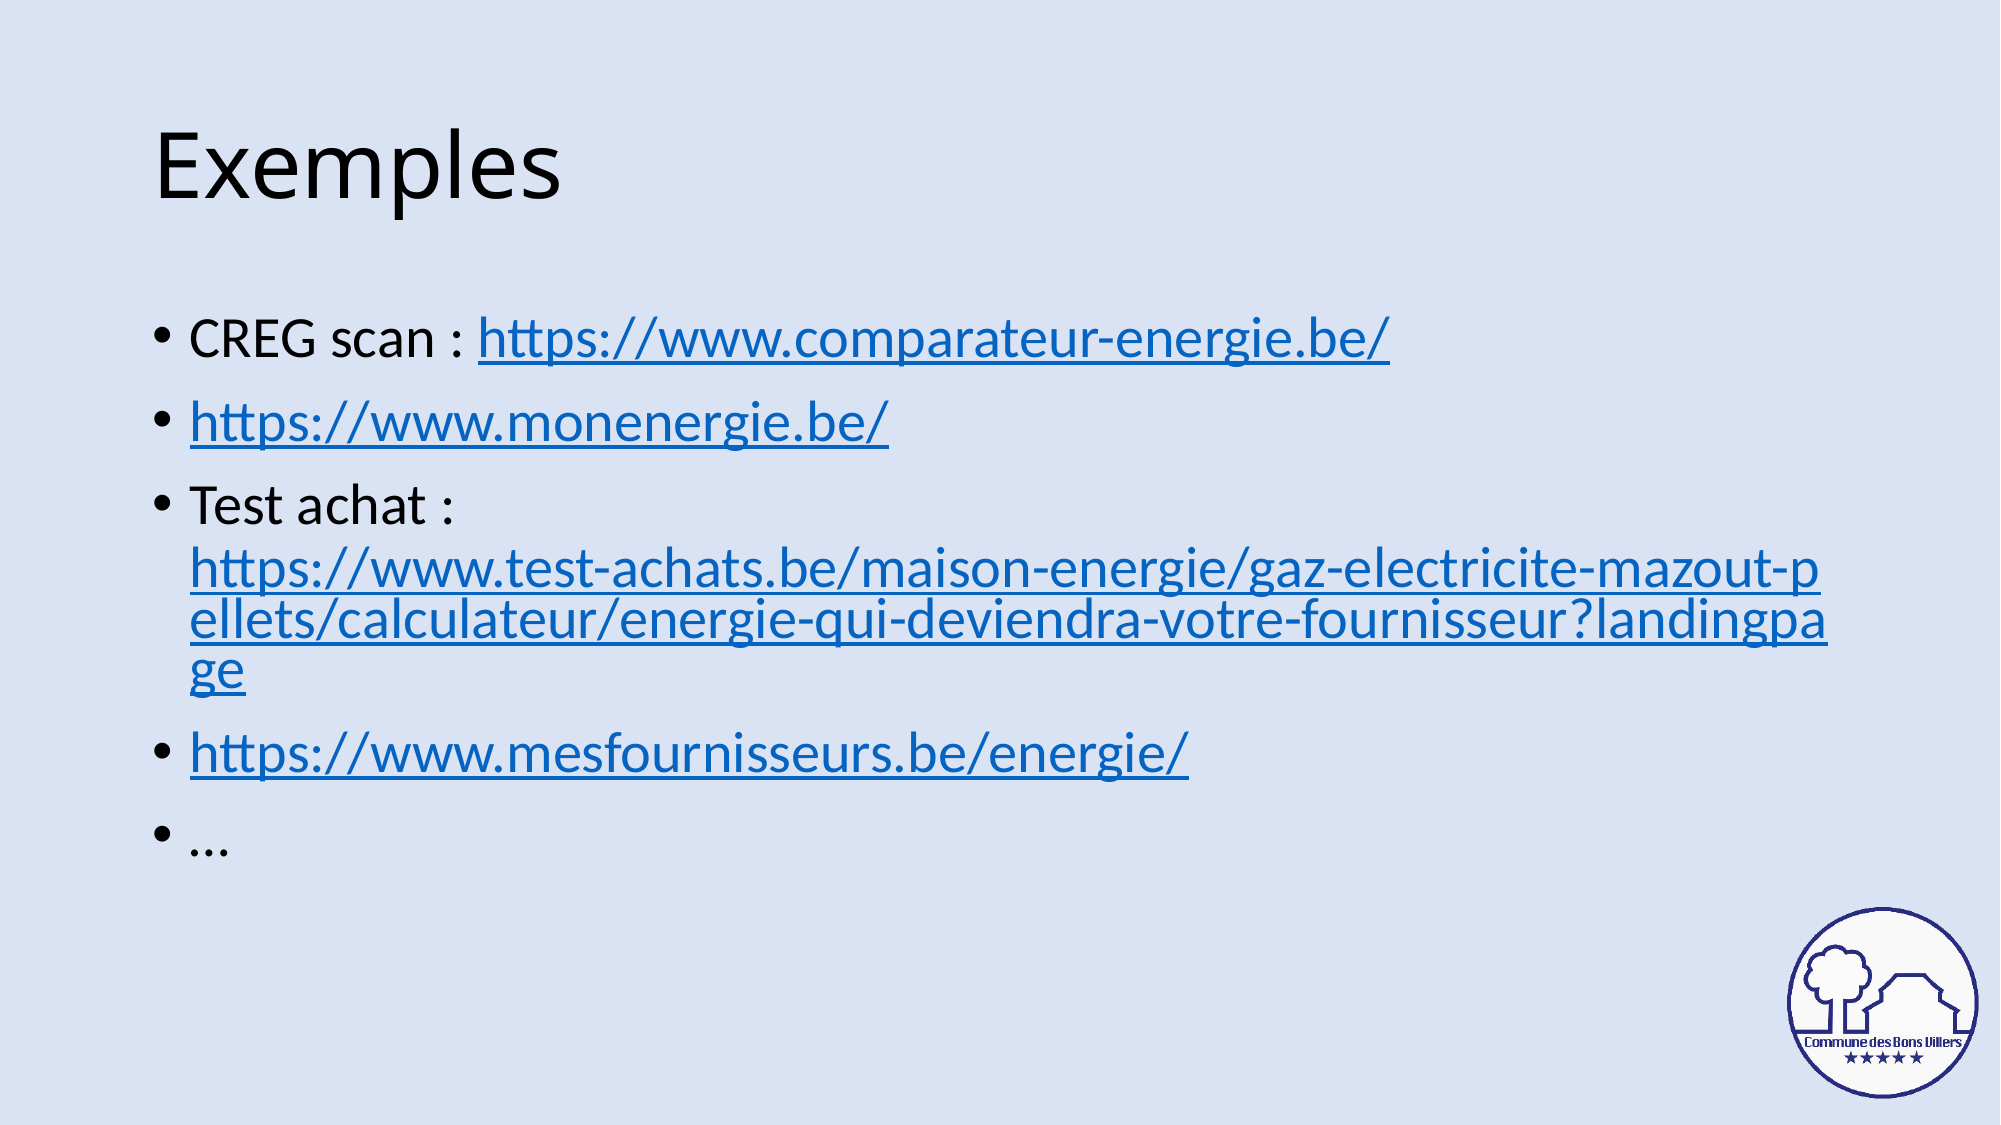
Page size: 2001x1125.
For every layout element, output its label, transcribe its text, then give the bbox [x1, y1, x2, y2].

picture [1745, 865, 2001, 1125]
list CREG scan : https://www.comparateur-energie.be/ https://www.monenergie.be/ Test achat : https://www.test-achats.be/maison-energie/gaz-electricite-mazout-pellets/calculateur/energie-qui-deviendra-votre-fournisseur?landingpage https://www.mesfournisseurs.be/energie/ … [137, 299, 1863, 1014]
title Exemples [137, 59, 1863, 278]
